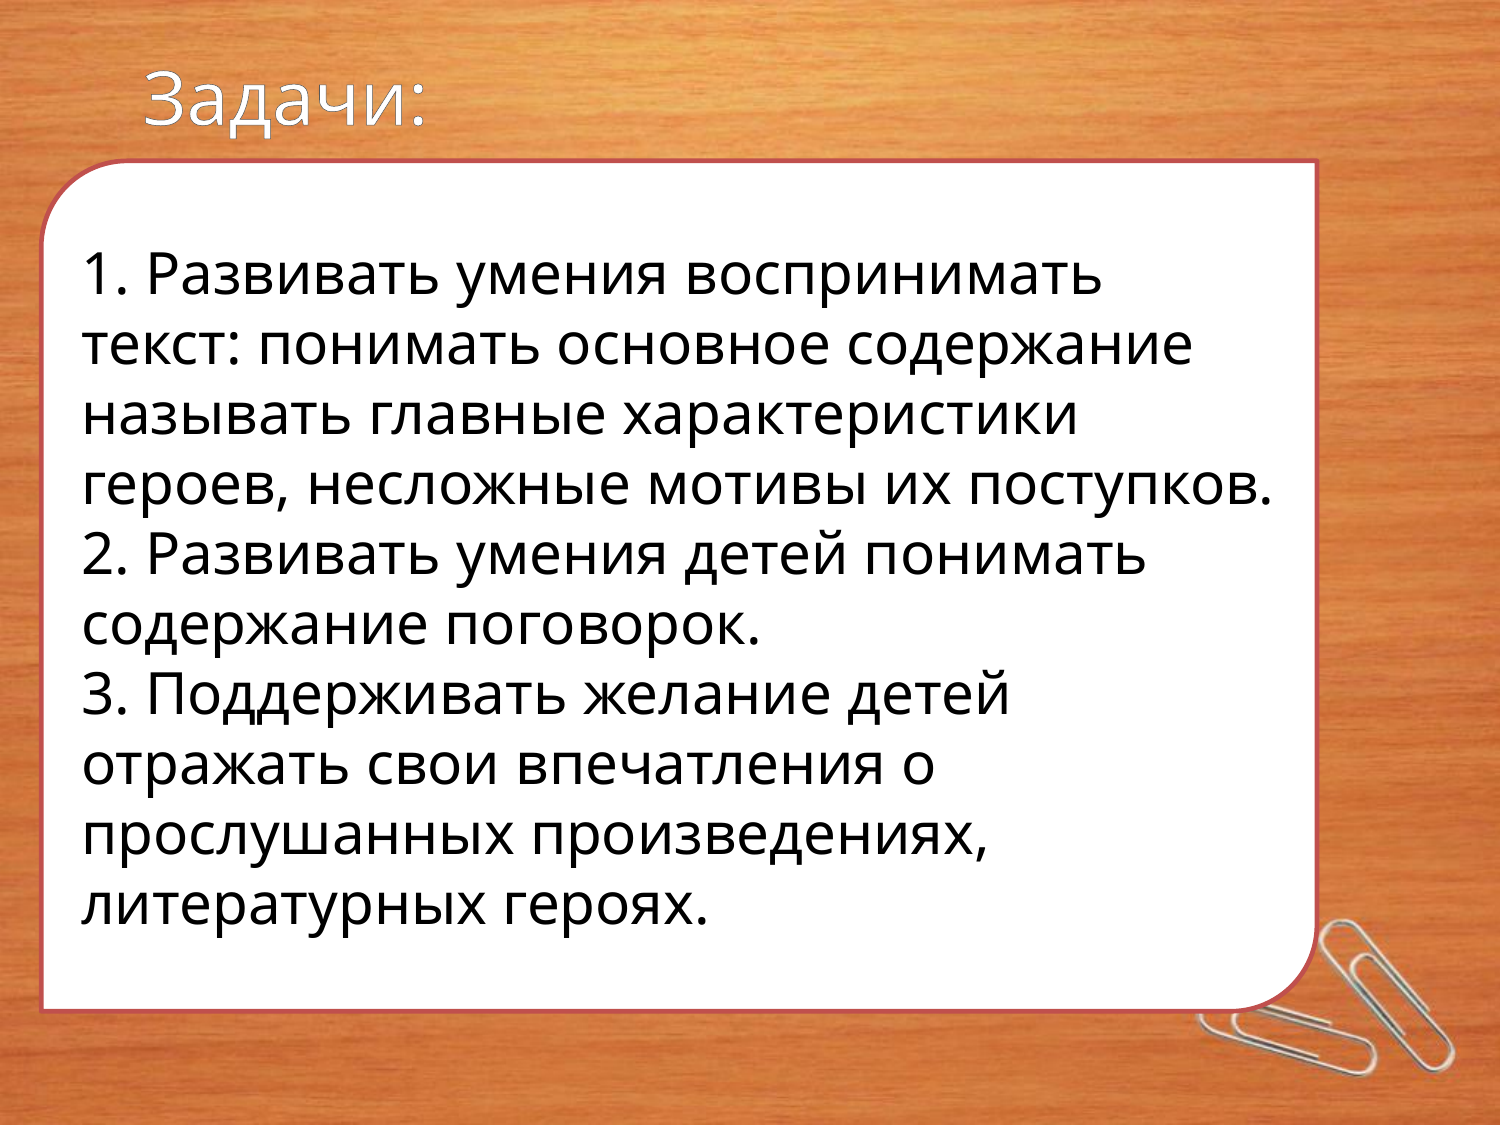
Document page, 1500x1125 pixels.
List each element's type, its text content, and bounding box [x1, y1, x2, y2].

text_box Задачи: [100, 42, 443, 148]
text_box 1. Развивать умения воспринимать текст: понимать основное содержание называть главные характеристики героев, несложные мотивы их поступков. 2. Развивать умения детей понимать содержание поговорок. 3. Поддерживать желание детей отражать свои впечатления о прослушанных произведениях, литературных героях. [39, 158, 1320, 1014]
picture [0, 0, 1500, 1125]
